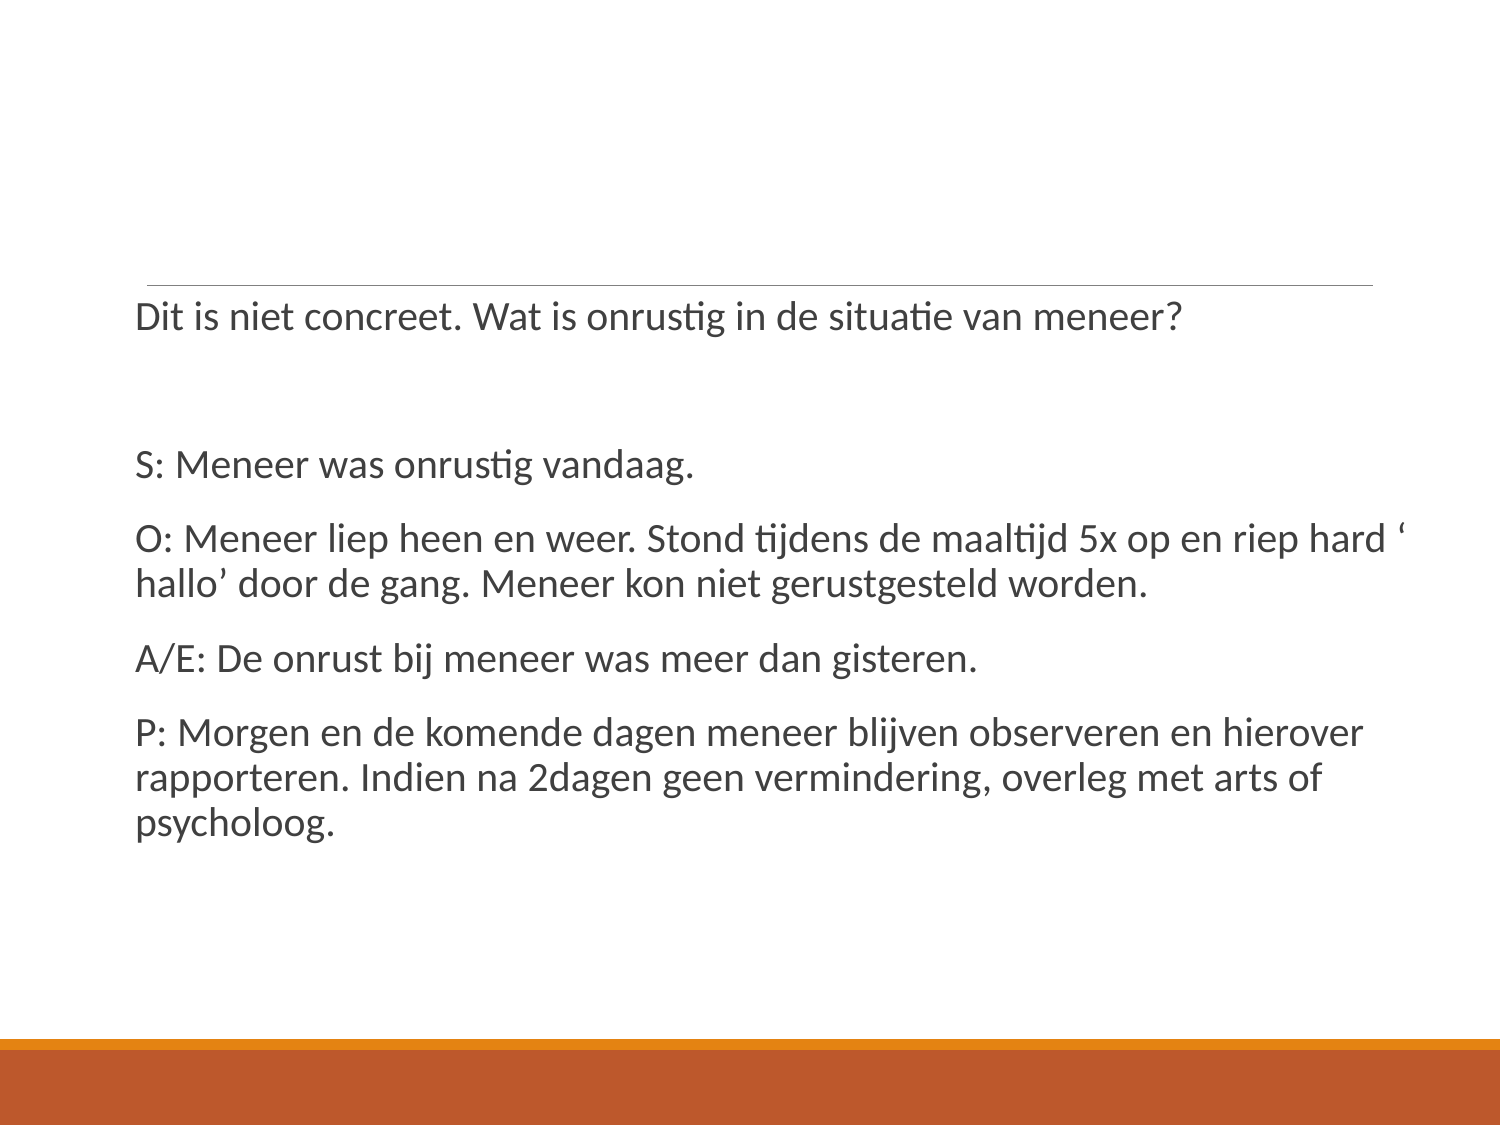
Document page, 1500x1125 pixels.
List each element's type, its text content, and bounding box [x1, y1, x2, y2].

list Dit is niet concreet. Wat is onrustig in de situatie van meneer? S: Meneer was onrustig vandaag. O: Meneer liep heen en weer. Stond tijdens de maaltijd 5x op en riep hard ‘ hallo’ door de gang. Meneer kon niet gerustgesteld worden. A/E: De onrust bij meneer was meer dan gisteren. P: Morgen en de komende dagen meneer blijven observeren en hierover rapporteren. Indien na 2dagen geen vermindering, overleg met arts of psycholoog. [135, 286, 1485, 1125]
